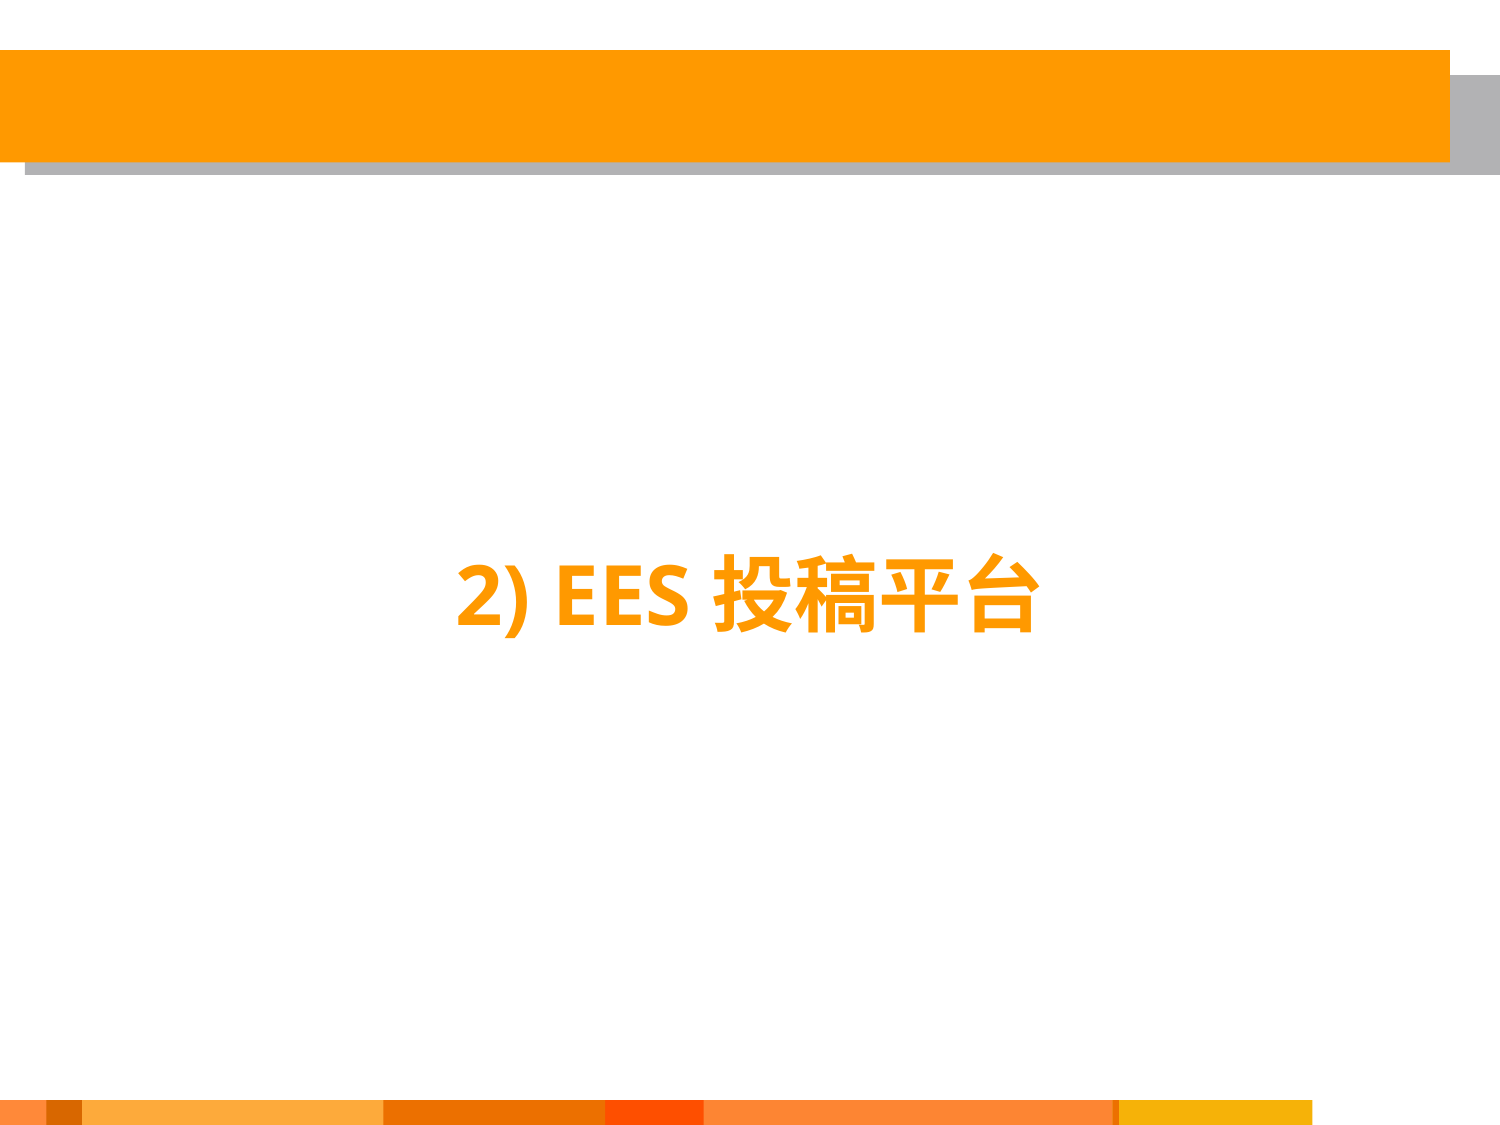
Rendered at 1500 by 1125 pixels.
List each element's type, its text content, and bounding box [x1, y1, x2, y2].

text_box 2) EES投稿平台 [87, 523, 1413, 662]
